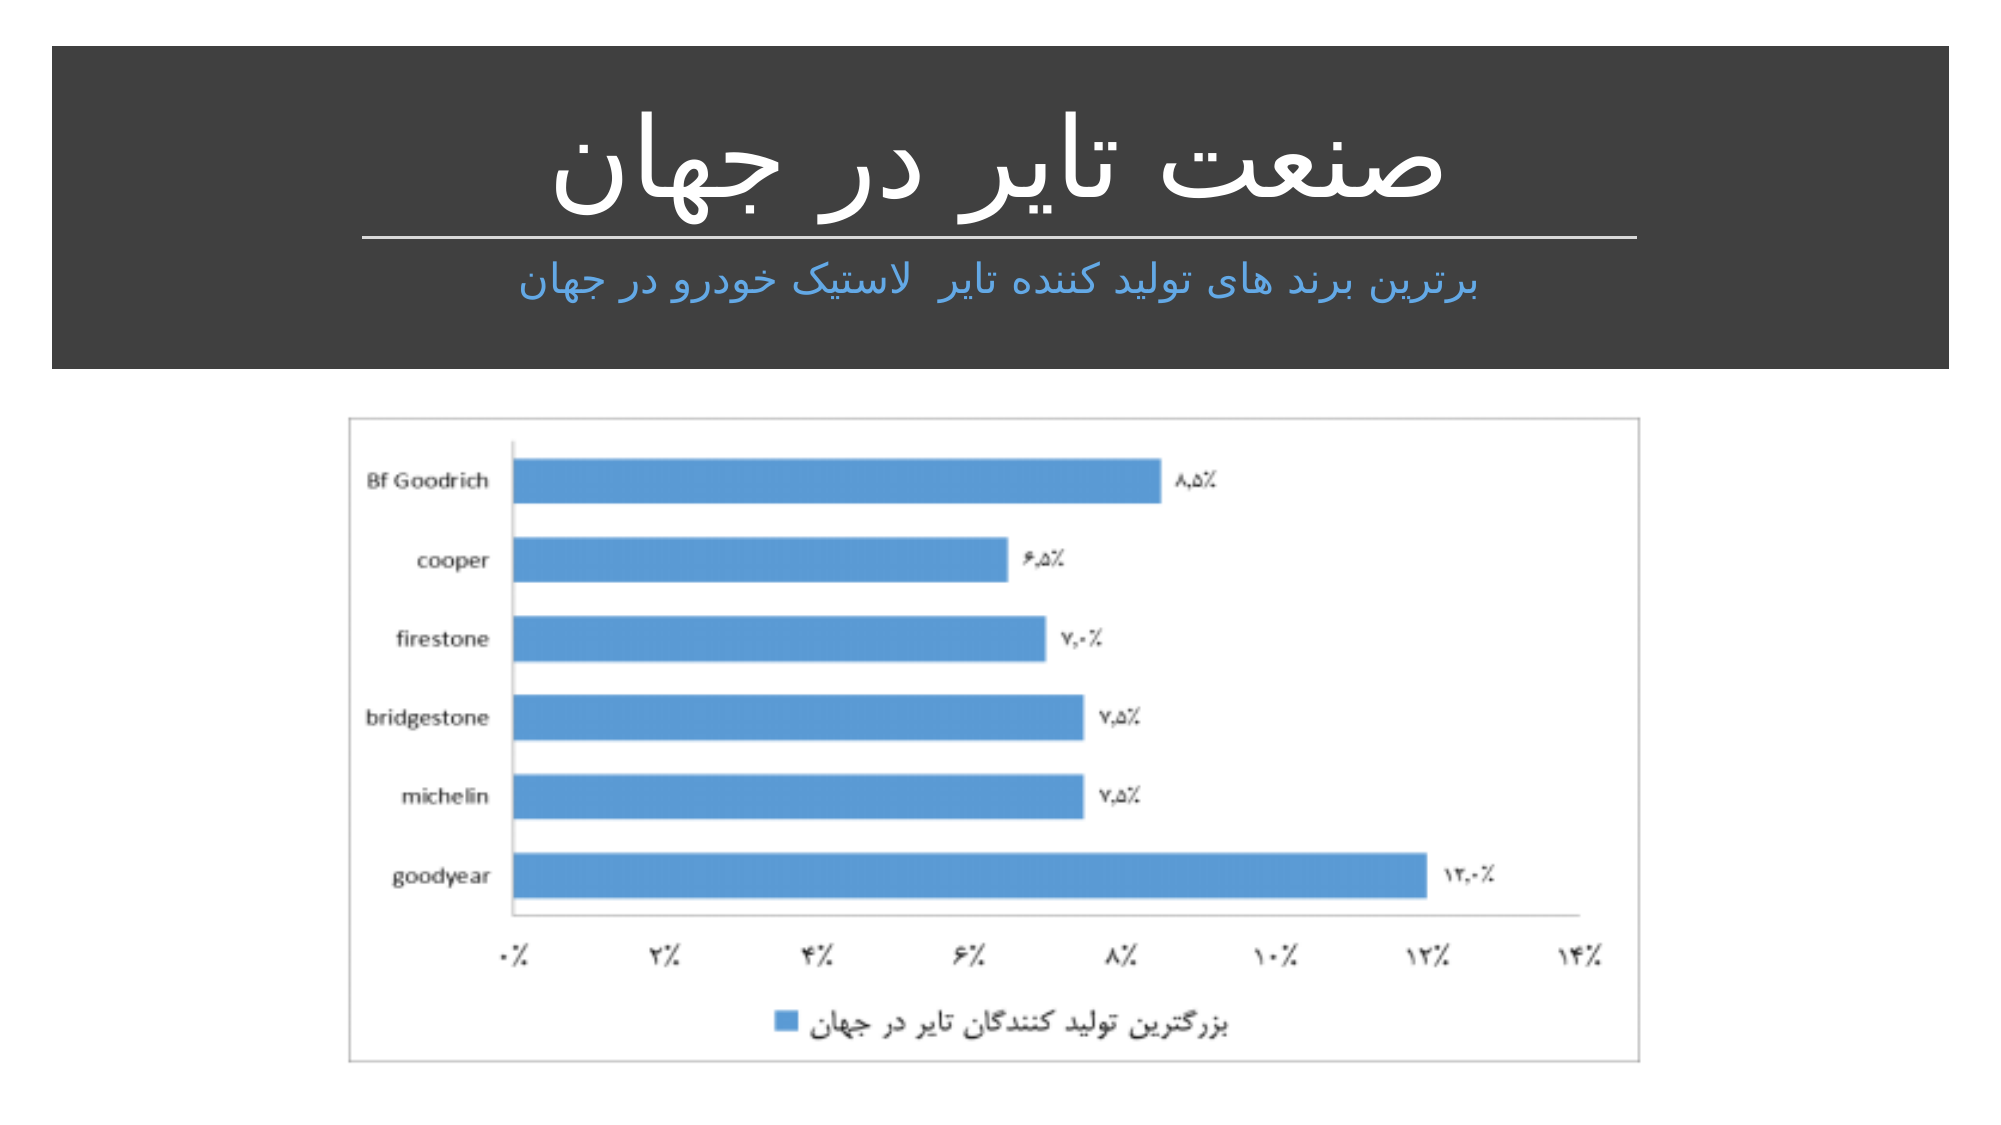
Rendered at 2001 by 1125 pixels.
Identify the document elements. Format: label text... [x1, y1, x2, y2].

text_box [61, 55, 1939, 360]
picture [342, 411, 1649, 1068]
title صنعت تایر در جهان [86, 76, 1914, 230]
list برترین برند های تولید کننده تایر لاستیک خودرو در جهان [249, 250, 1750, 320]
